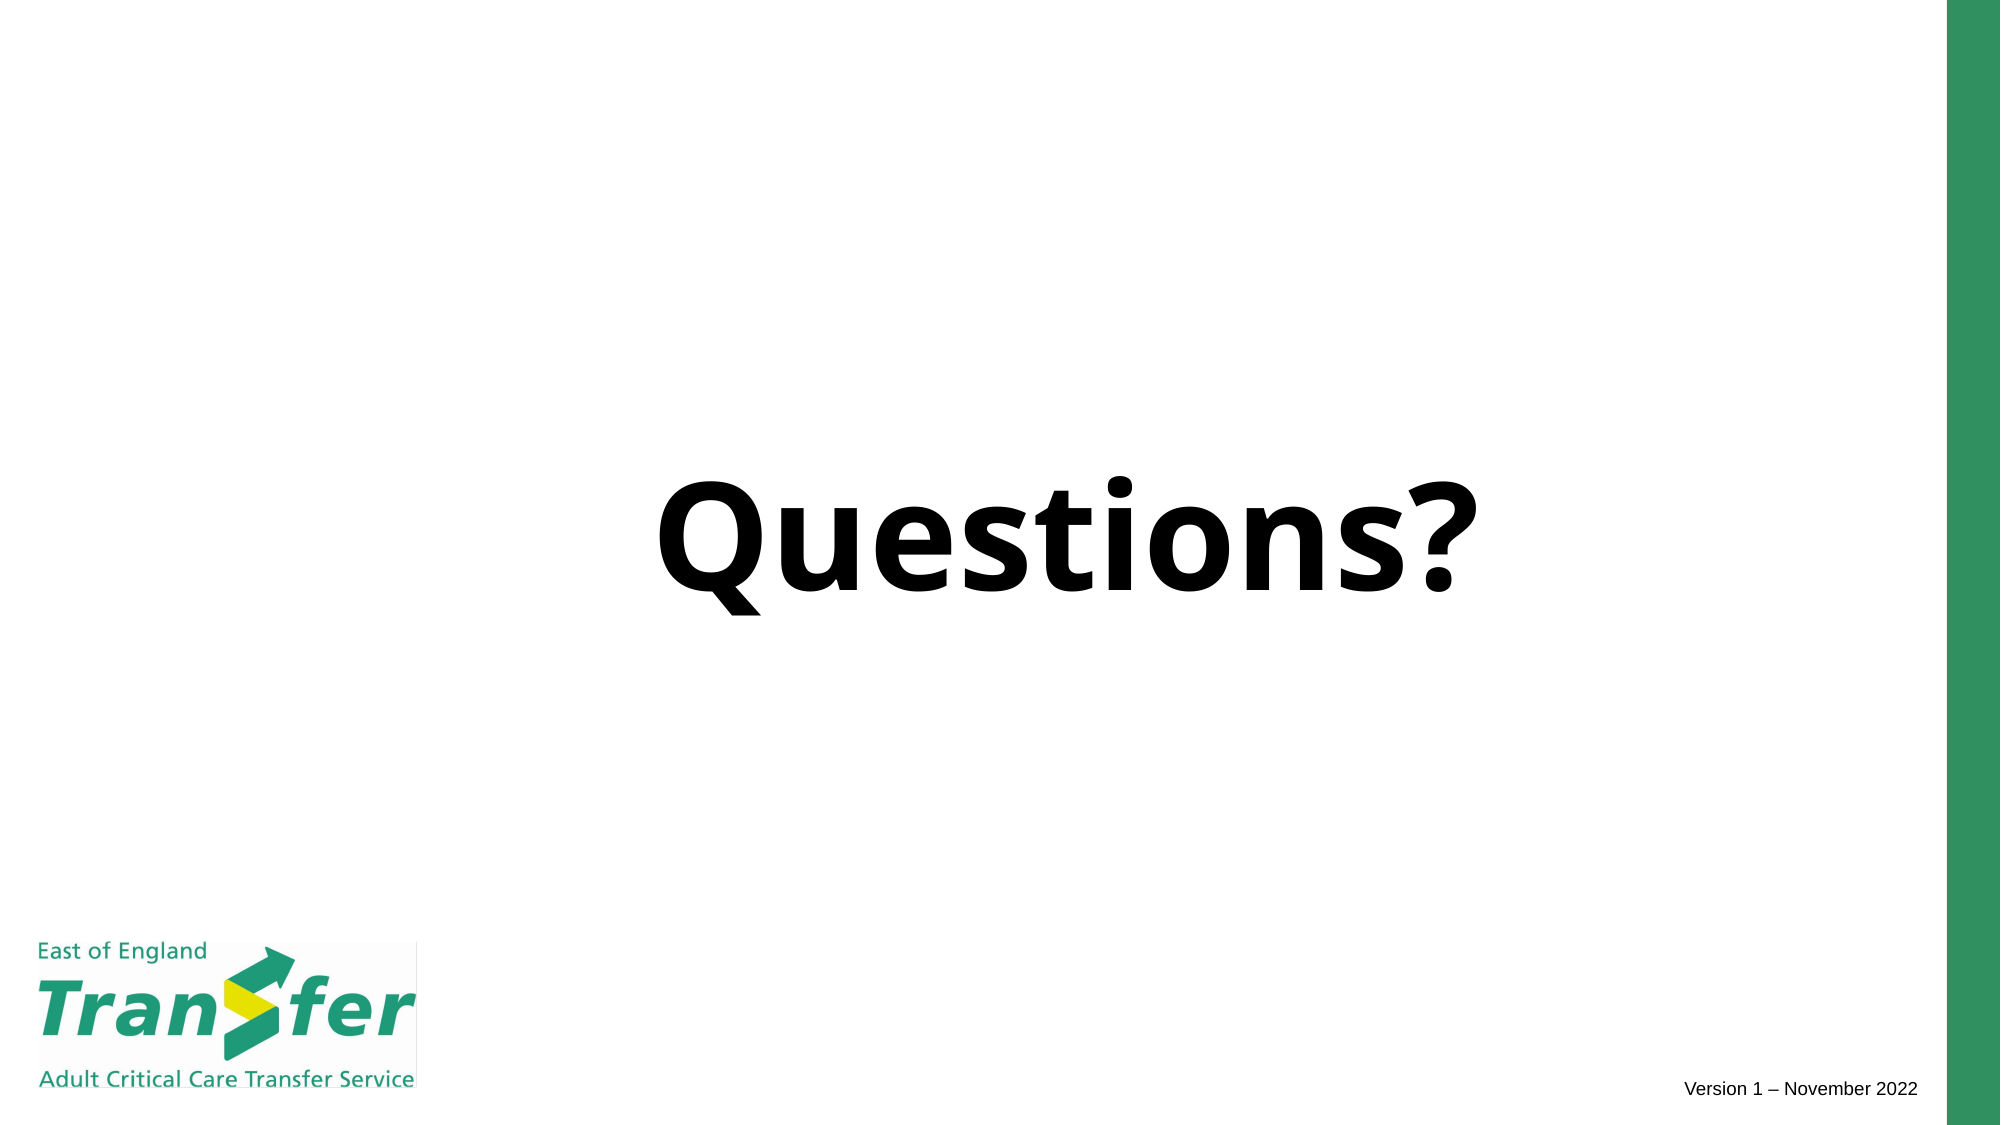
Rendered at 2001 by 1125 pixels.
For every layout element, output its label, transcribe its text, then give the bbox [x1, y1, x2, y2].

text_box [1946, 0, 2000, 1125]
text_box Version 1 – November 2022 [1669, 1069, 1946, 1107]
picture [38, 941, 417, 1088]
title Questions? [636, 433, 1946, 650]
